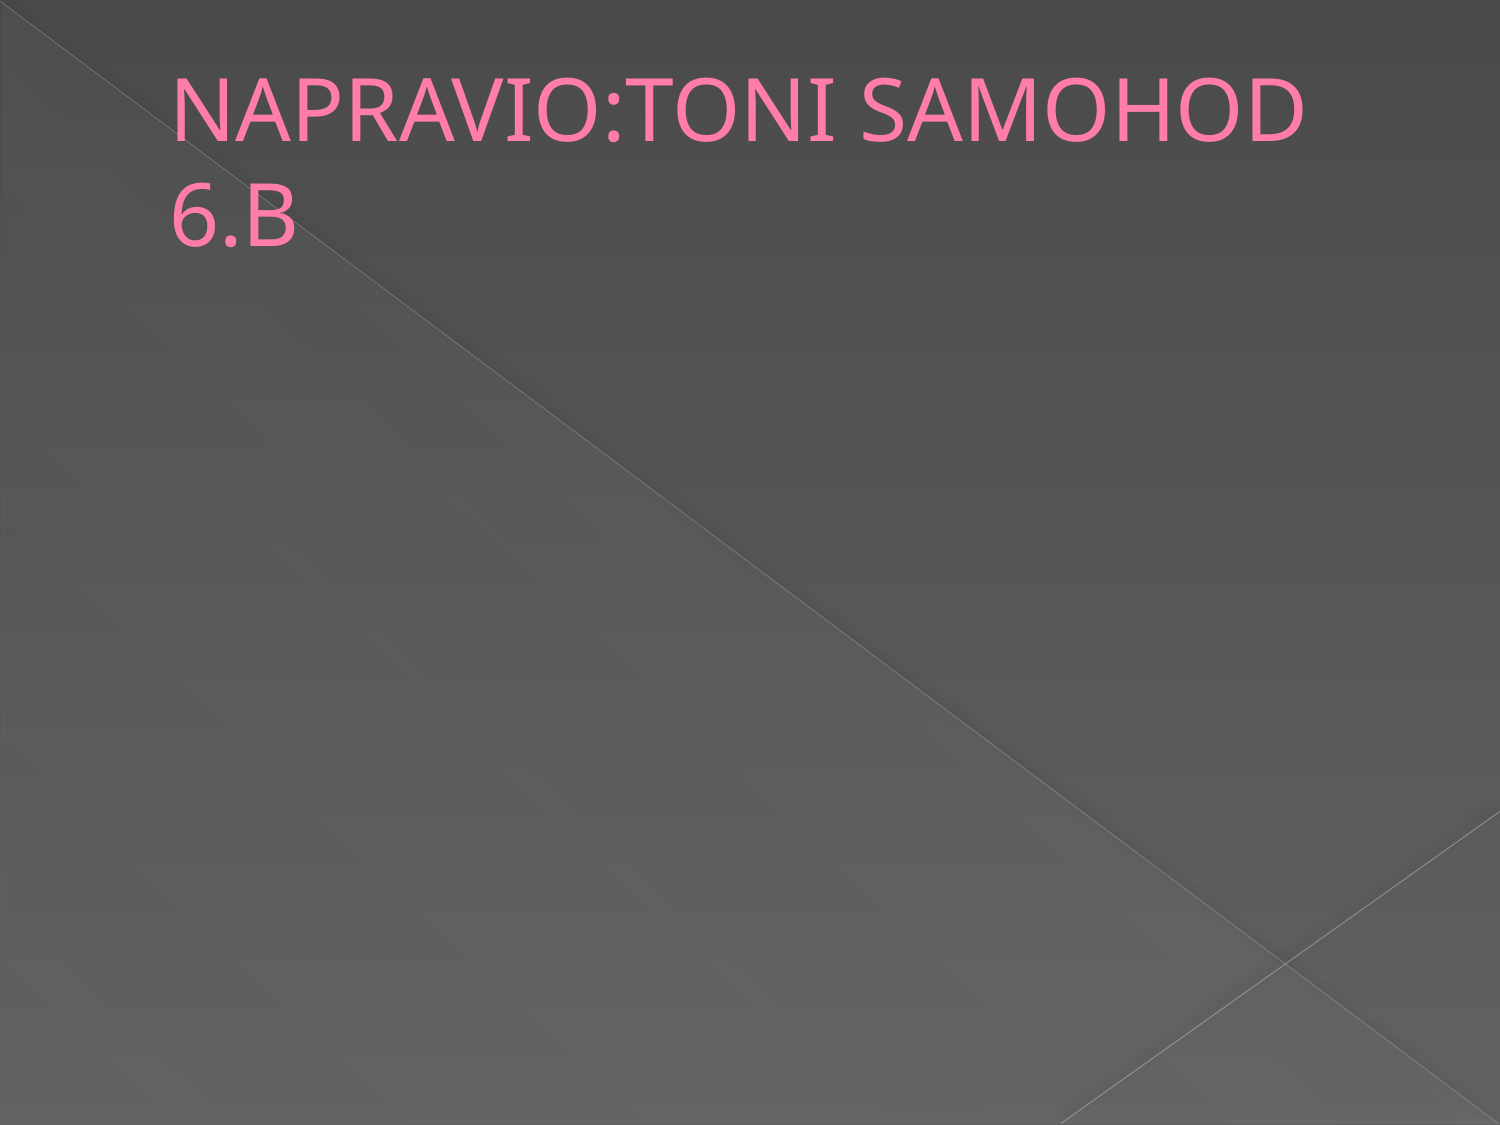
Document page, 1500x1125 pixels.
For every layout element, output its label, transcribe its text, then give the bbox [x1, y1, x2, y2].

title NAPRAVIO:TONI SAMOHOD 6.B [75, 43, 1425, 274]
